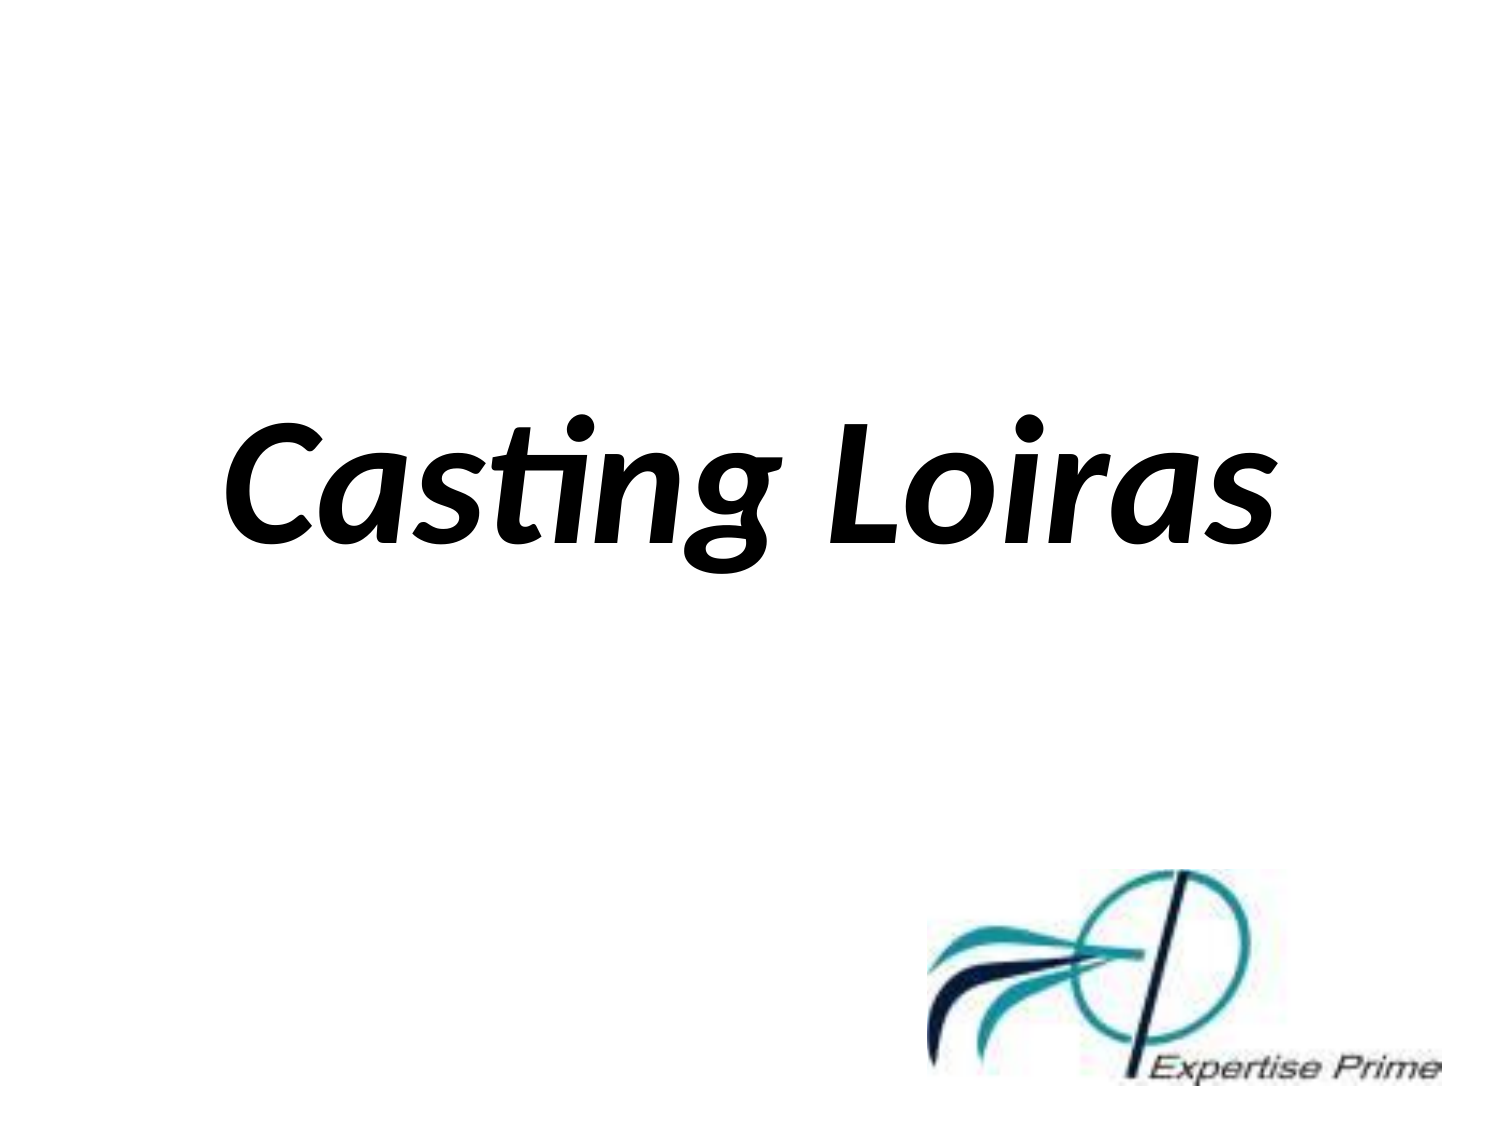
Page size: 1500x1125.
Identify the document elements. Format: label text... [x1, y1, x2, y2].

picture [926, 869, 1443, 1086]
title Casting Loiras [112, 349, 1388, 591]
